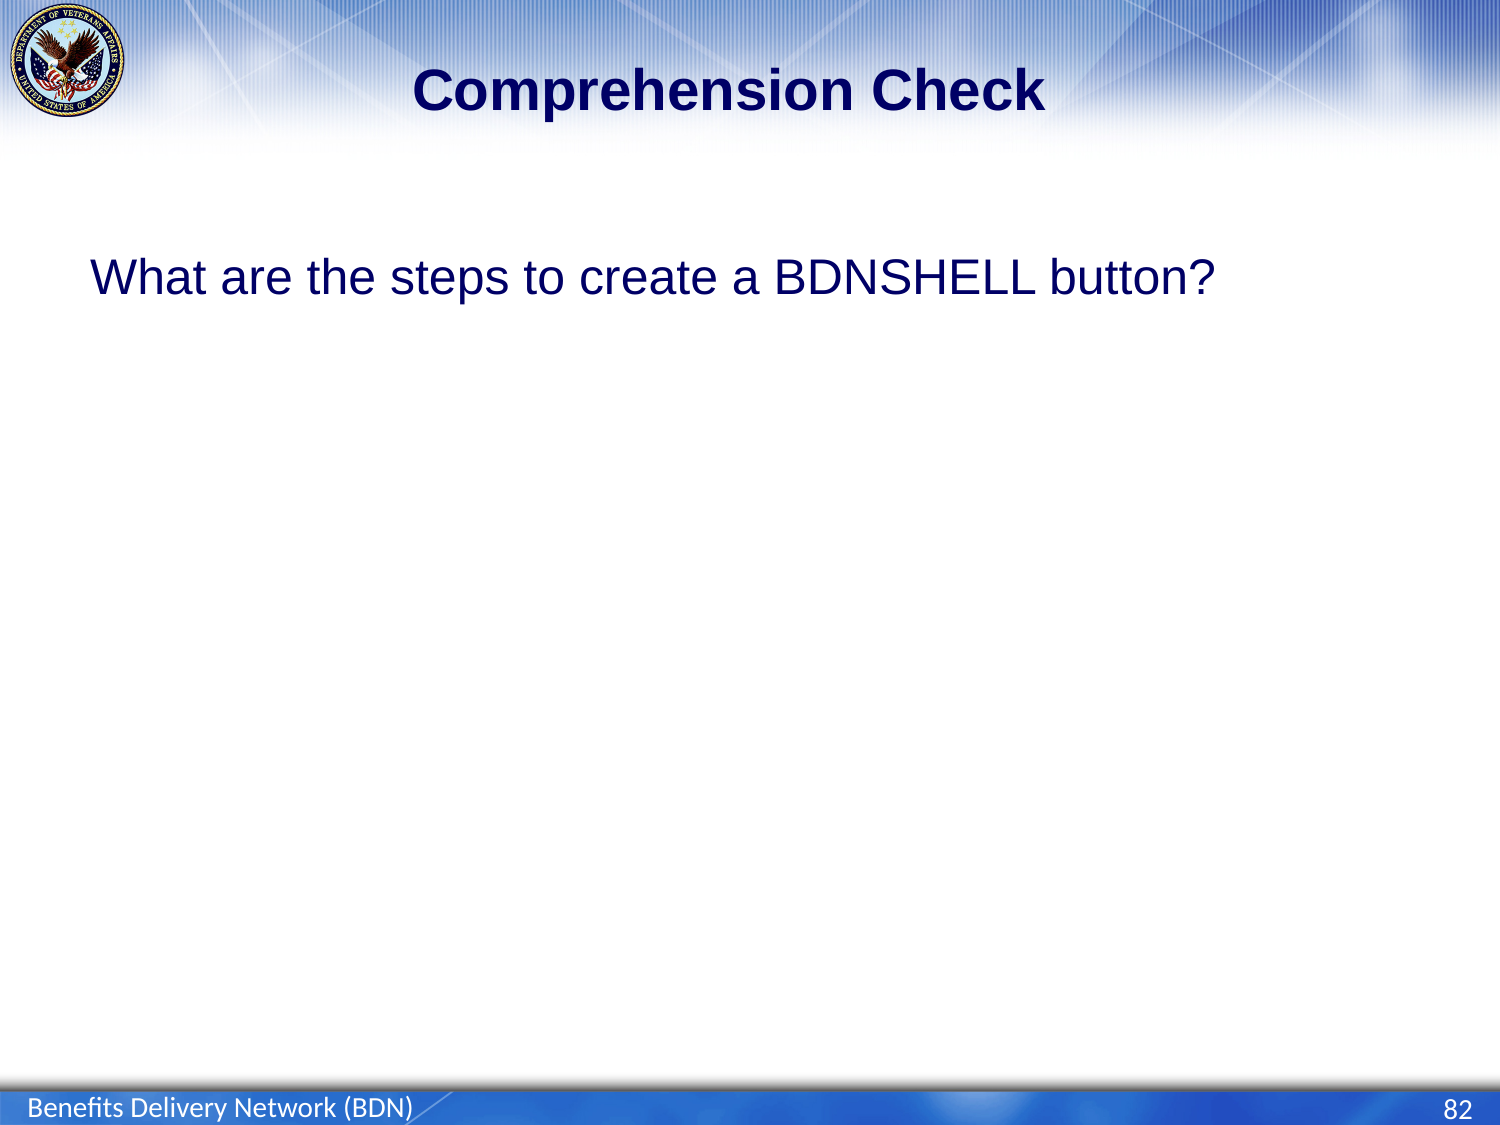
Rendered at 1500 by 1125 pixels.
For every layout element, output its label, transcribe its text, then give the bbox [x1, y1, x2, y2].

list What are the steps to create a BDNSHELL button? [75, 237, 1425, 980]
picture [0, 0, 1500, 1125]
title Comprehension Check [0, 0, 1475, 175]
footer Benefits Delivery Network (BDN) [12, 1081, 714, 1119]
slide_number 82 [1137, 1083, 1488, 1125]
